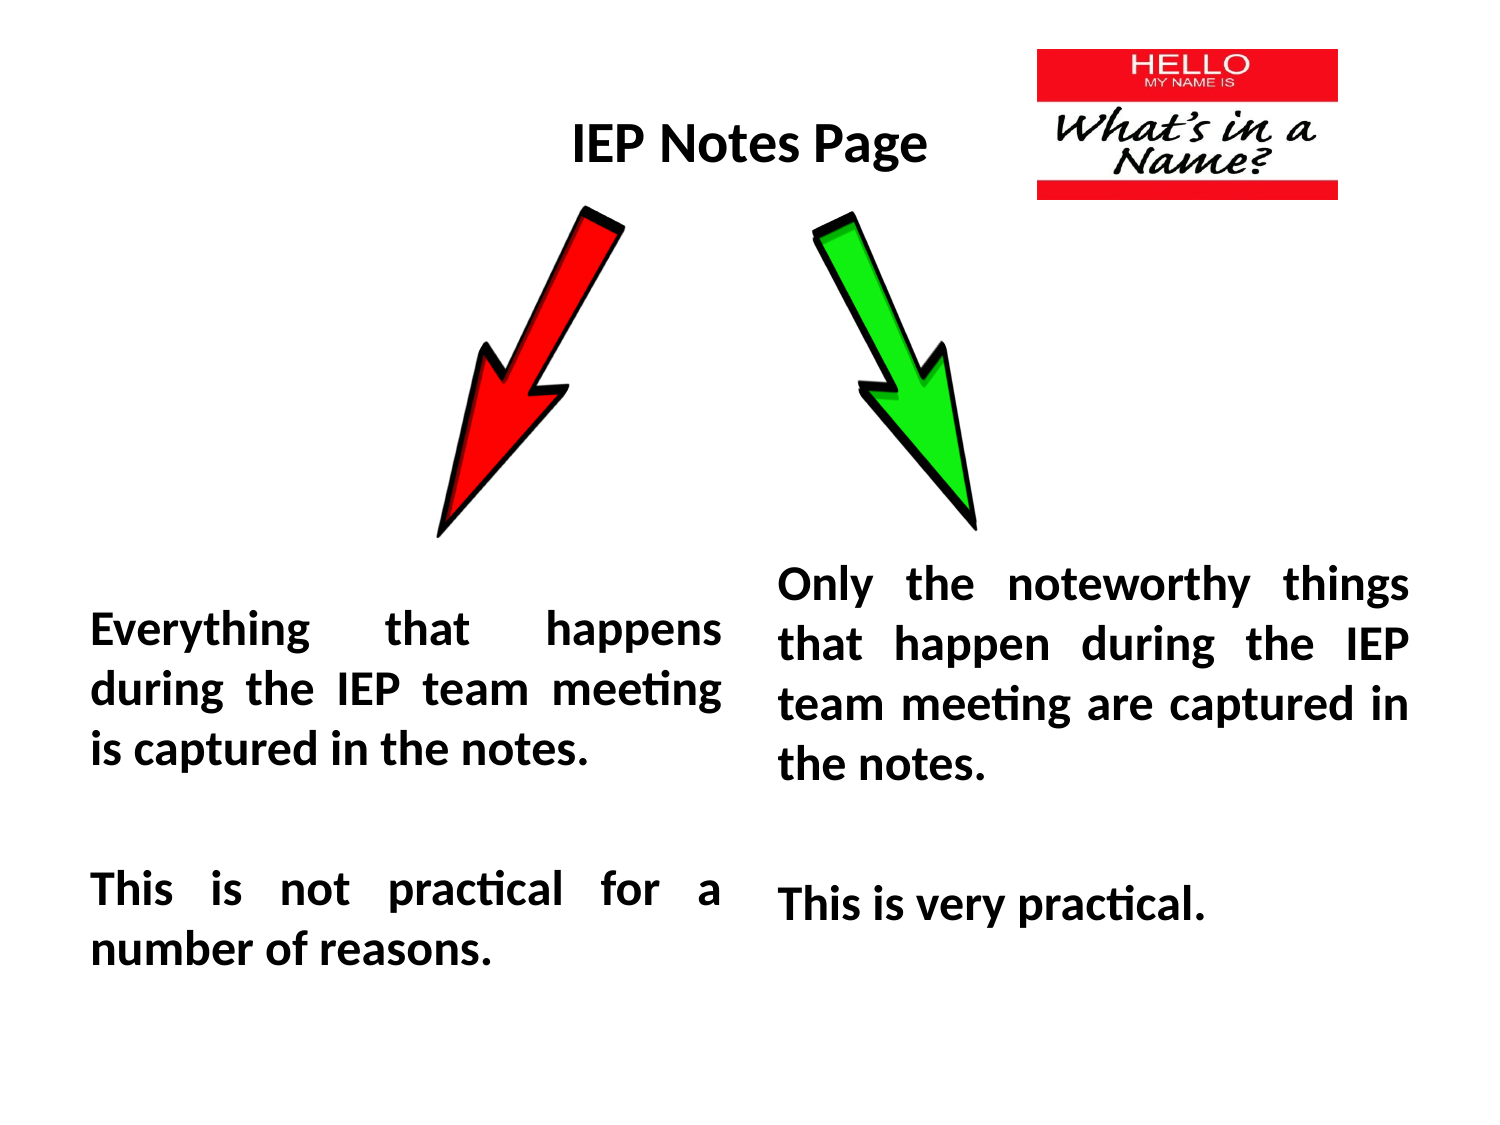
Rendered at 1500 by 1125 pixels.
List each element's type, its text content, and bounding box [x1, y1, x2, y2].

list Only the noteworthy things that happen during the IEP team meeting are captured in the notes. This is very practical. [762, 262, 1425, 1005]
list Everything that happens during the IEP team meeting is captured in the notes. This is not practical for a number of reasons. [75, 262, 738, 1005]
picture [338, 193, 702, 559]
picture [734, 200, 1077, 550]
picture [1037, 49, 1338, 201]
title IEP Notes Page [75, 45, 1425, 233]
